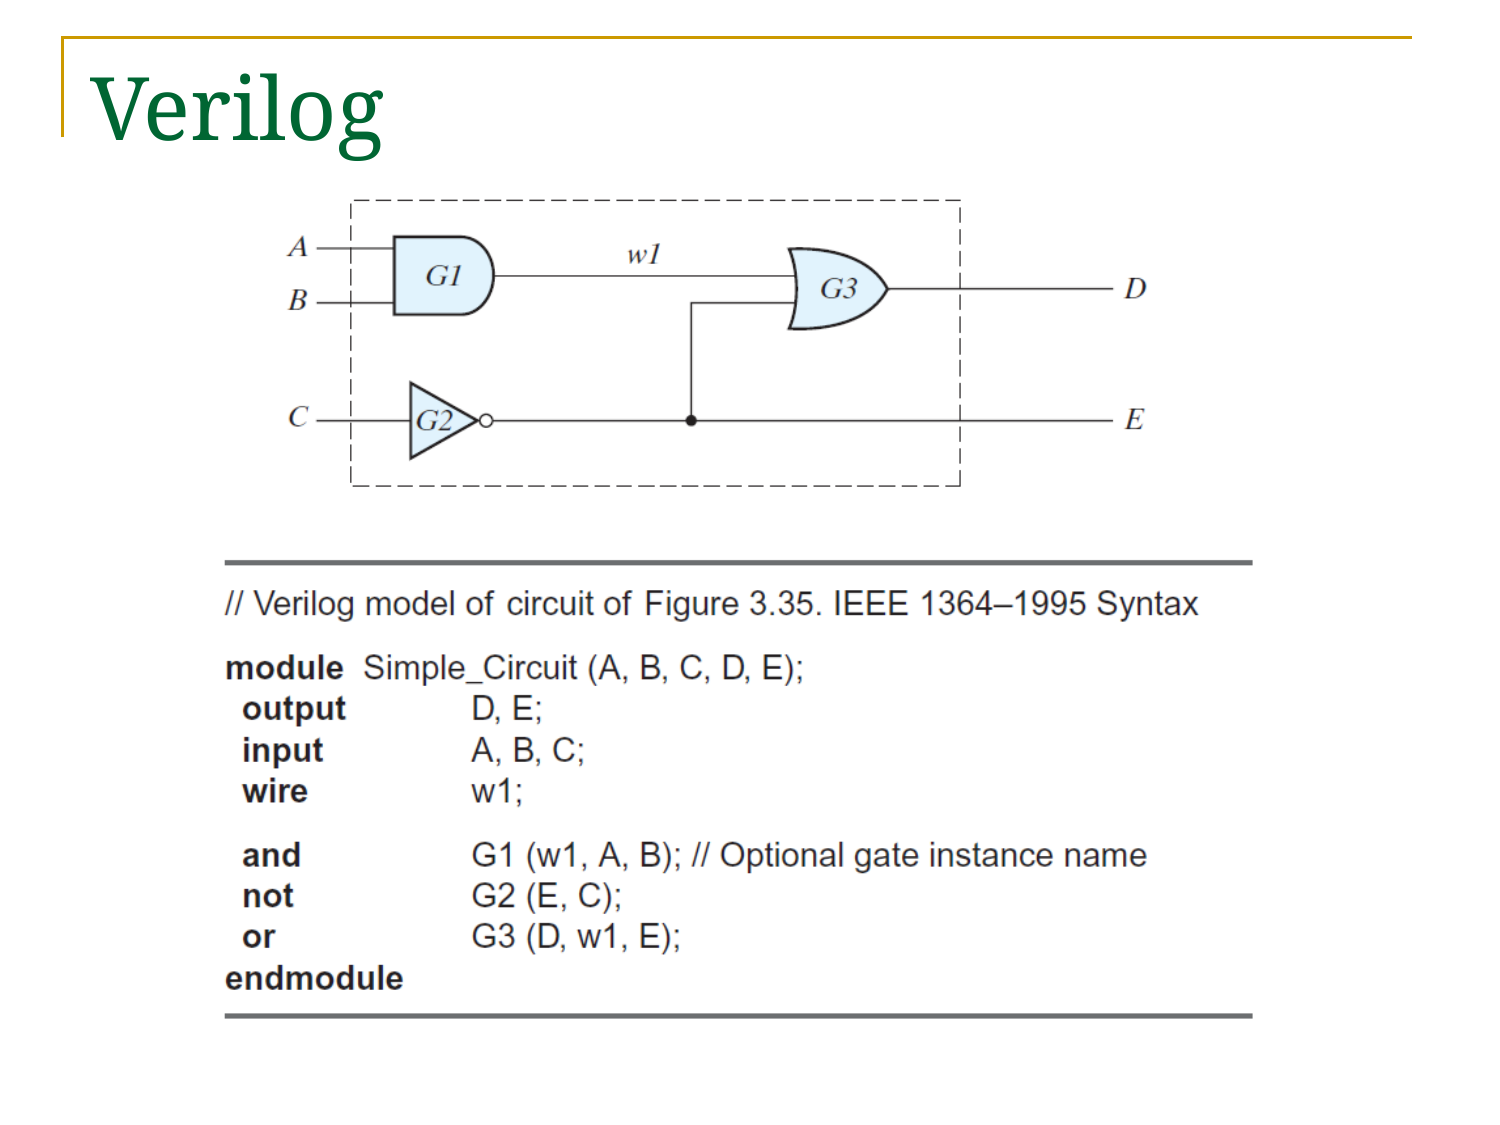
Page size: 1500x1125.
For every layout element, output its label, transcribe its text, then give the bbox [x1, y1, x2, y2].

title Verilog [75, 45, 1425, 233]
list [285, 196, 1150, 492]
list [221, 555, 1259, 1024]
